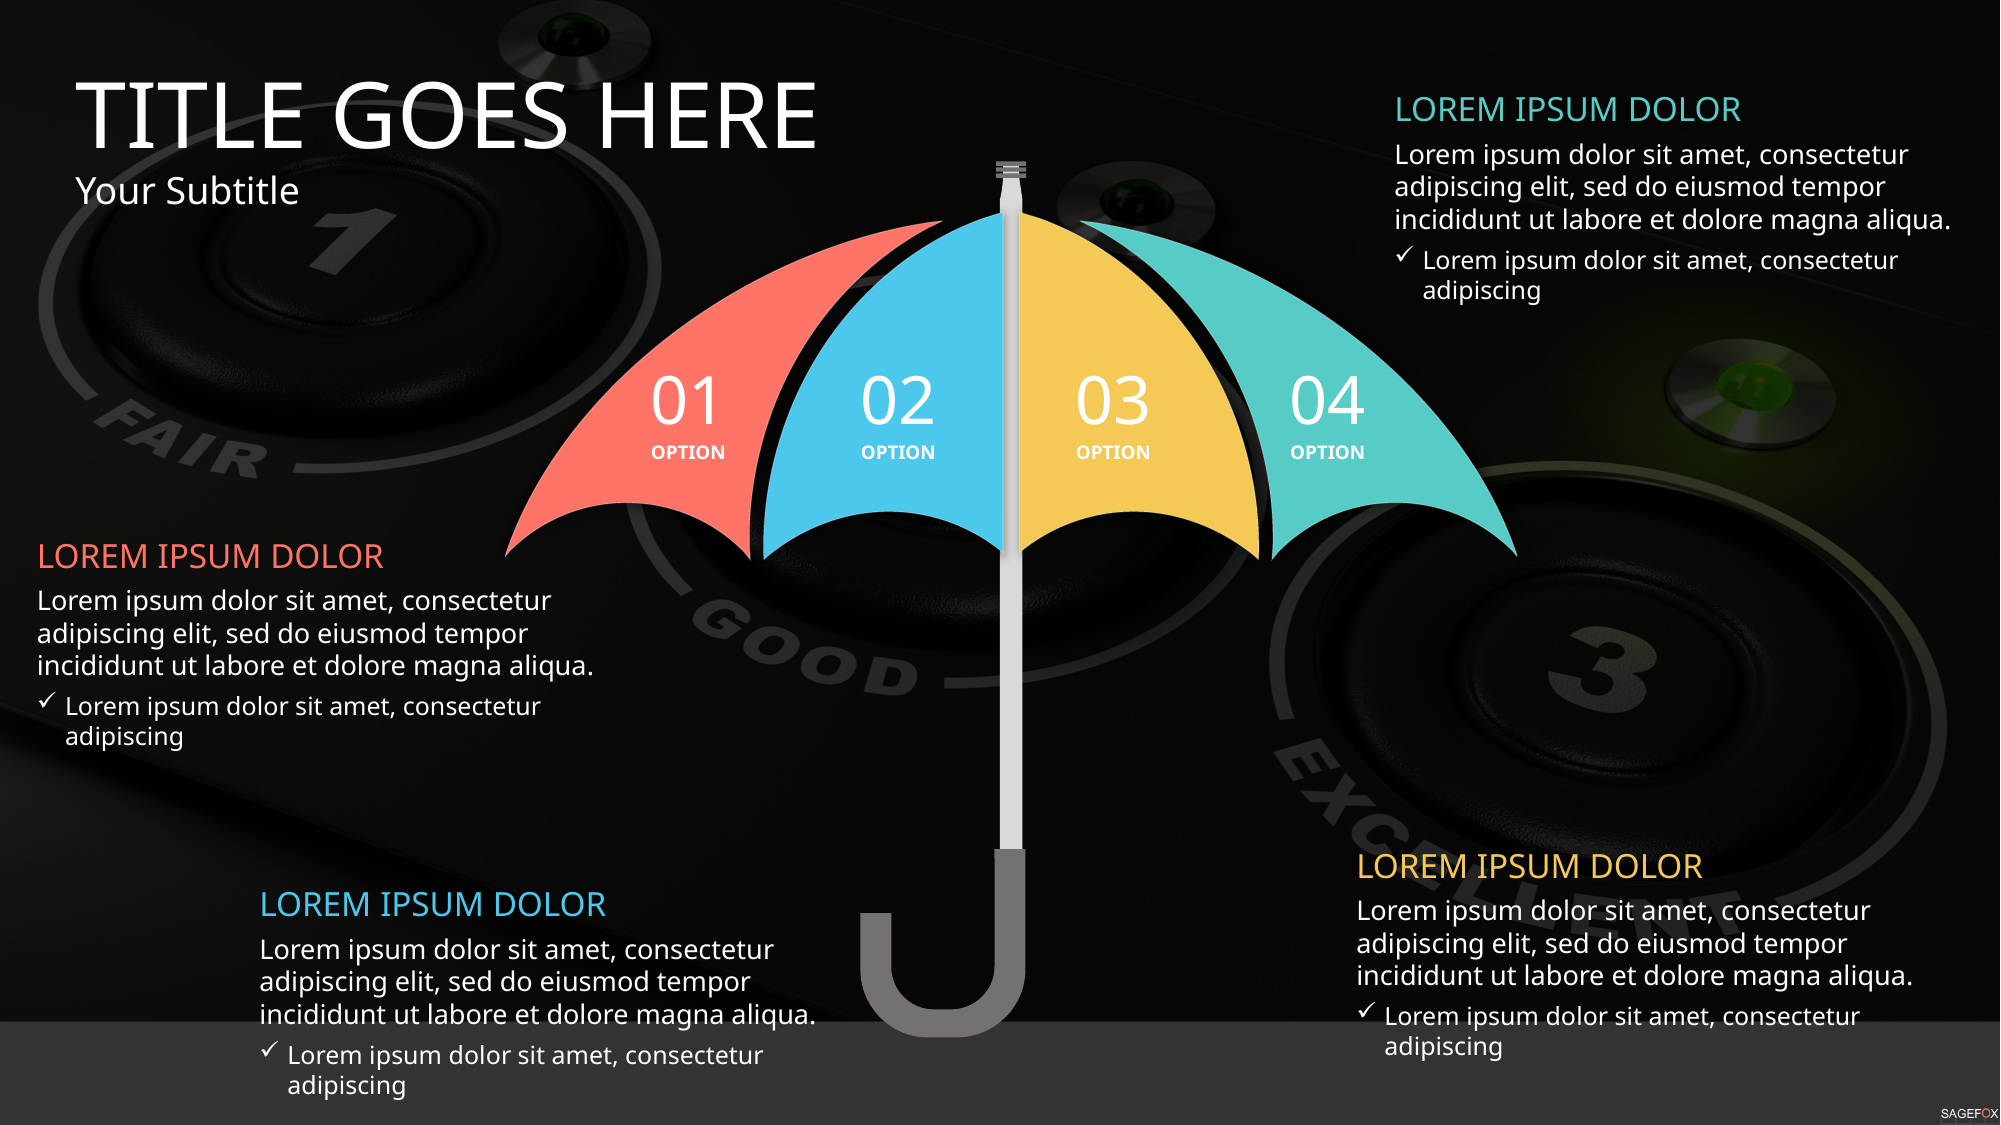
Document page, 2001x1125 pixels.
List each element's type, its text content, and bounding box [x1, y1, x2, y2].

text_box LOREM IPSUM DOLOR Lorem ipsum dolor sit amet, consectetur adipiscing elit, sed do eiusmod tempor incididunt ut labore et dolore magna aliqua. Lorem ipsum dolor sit amet, consectetur adipiscing [1341, 837, 1936, 1069]
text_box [860, 161, 1027, 196]
picture [0, 0, 2001, 1125]
text_box TITLE GOES HERE Your Subtitle [60, 49, 1036, 220]
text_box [982, 196, 1228, 593]
text_box LOREM IPSUM DOLOR Lorem ipsum dolor sit amet, consectetur adipiscing elit, sed do eiusmod tempor incididunt ut labore et dolore magna aliqua. Lorem ipsum dolor sit amet, consectetur adipiscing [1379, 81, 1975, 312]
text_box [471, 305, 794, 544]
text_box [1003, 305, 1552, 544]
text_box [794, 196, 982, 593]
text_box LOREM IPSUM DOLOR Lorem ipsum dolor sit amet, consectetur adipiscing elit, sed do eiusmod tempor incididunt ut labore et dolore magna aliqua. Lorem ipsum dolor sit amet, consectetur adipiscing [22, 527, 615, 759]
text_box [860, 593, 1027, 1038]
text_box LOREM IPSUM DOLOR Lorem ipsum dolor sit amet, consectetur adipiscing elit, sed do eiusmod tempor incididunt ut labore et dolore magna aliqua. Lorem ipsum dolor sit amet, consectetur adipiscing [244, 875, 844, 1107]
